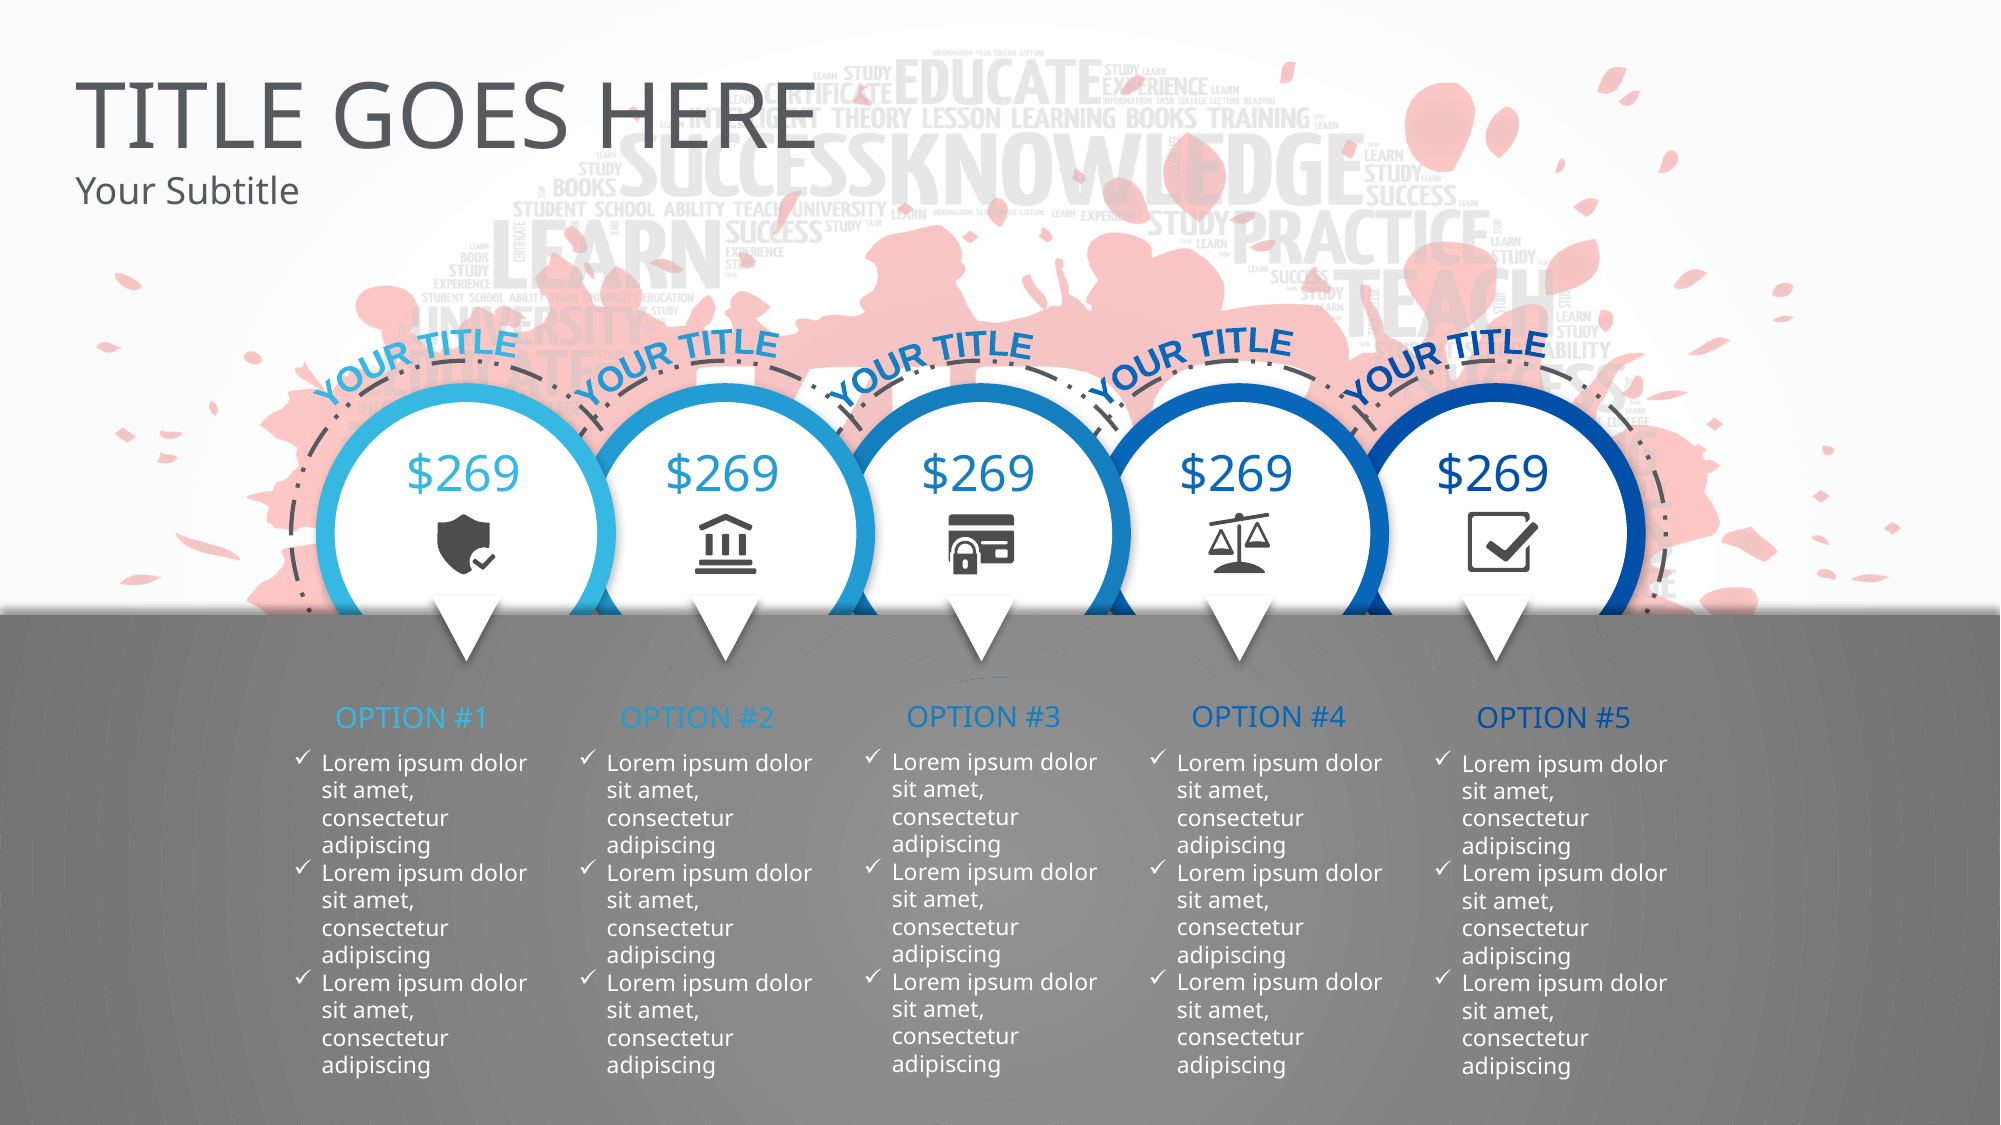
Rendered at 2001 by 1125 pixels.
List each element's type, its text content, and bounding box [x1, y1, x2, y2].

text_box [1406, 359, 1581, 383]
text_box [1131, 383, 1390, 684]
text_box [891, 359, 1066, 383]
text_box [635, 359, 810, 383]
text_box OPTION #4 Lorem ipsum dolor sit amet, consectetur adipiscing Lorem ipsum dolor sit amet, consectetur adipiscing Lorem ipsum dolor sit amet, consectetur adipiscing [1133, 691, 1404, 1111]
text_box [875, 383, 1131, 684]
text_box [290, 443, 315, 604]
text_box OPTION #5 Lorem ipsum dolor sit amet, consectetur adipiscing Lorem ipsum dolor sit amet, consectetur adipiscing Lorem ipsum dolor sit amet, consectetur adipiscing [1418, 692, 1689, 1111]
text_box TITLE GOES HERE Your Subtitle [60, 49, 1036, 220]
text_box [1149, 359, 1324, 383]
text_box OPTION #3 Lorem ipsum dolor sit amet, consectetur adipiscing Lorem ipsum dolor sit amet, consectetur adipiscing Lorem ipsum dolor sit amet, consectetur adipiscing [848, 690, 1119, 1110]
text_box [376, 359, 551, 383]
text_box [437, 514, 496, 575]
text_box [616, 383, 875, 684]
text_box [0, 614, 2000, 1125]
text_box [1467, 511, 1539, 572]
text_box [1646, 450, 1667, 604]
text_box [1208, 512, 1270, 573]
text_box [1390, 383, 1646, 684]
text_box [315, 383, 616, 684]
text_box OPTION #2 Lorem ipsum dolor sit amet, consectetur adipiscing Lorem ipsum dolor sit amet, consectetur adipiscing Lorem ipsum dolor sit amet, consectetur adipiscing [563, 691, 831, 1111]
text_box OPTION #1 Lorem ipsum dolor sit amet, consectetur adipiscing Lorem ipsum dolor sit amet, consectetur adipiscing Lorem ipsum dolor sit amet, consectetur adipiscing [278, 691, 547, 1111]
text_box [948, 514, 1015, 575]
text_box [694, 513, 757, 574]
